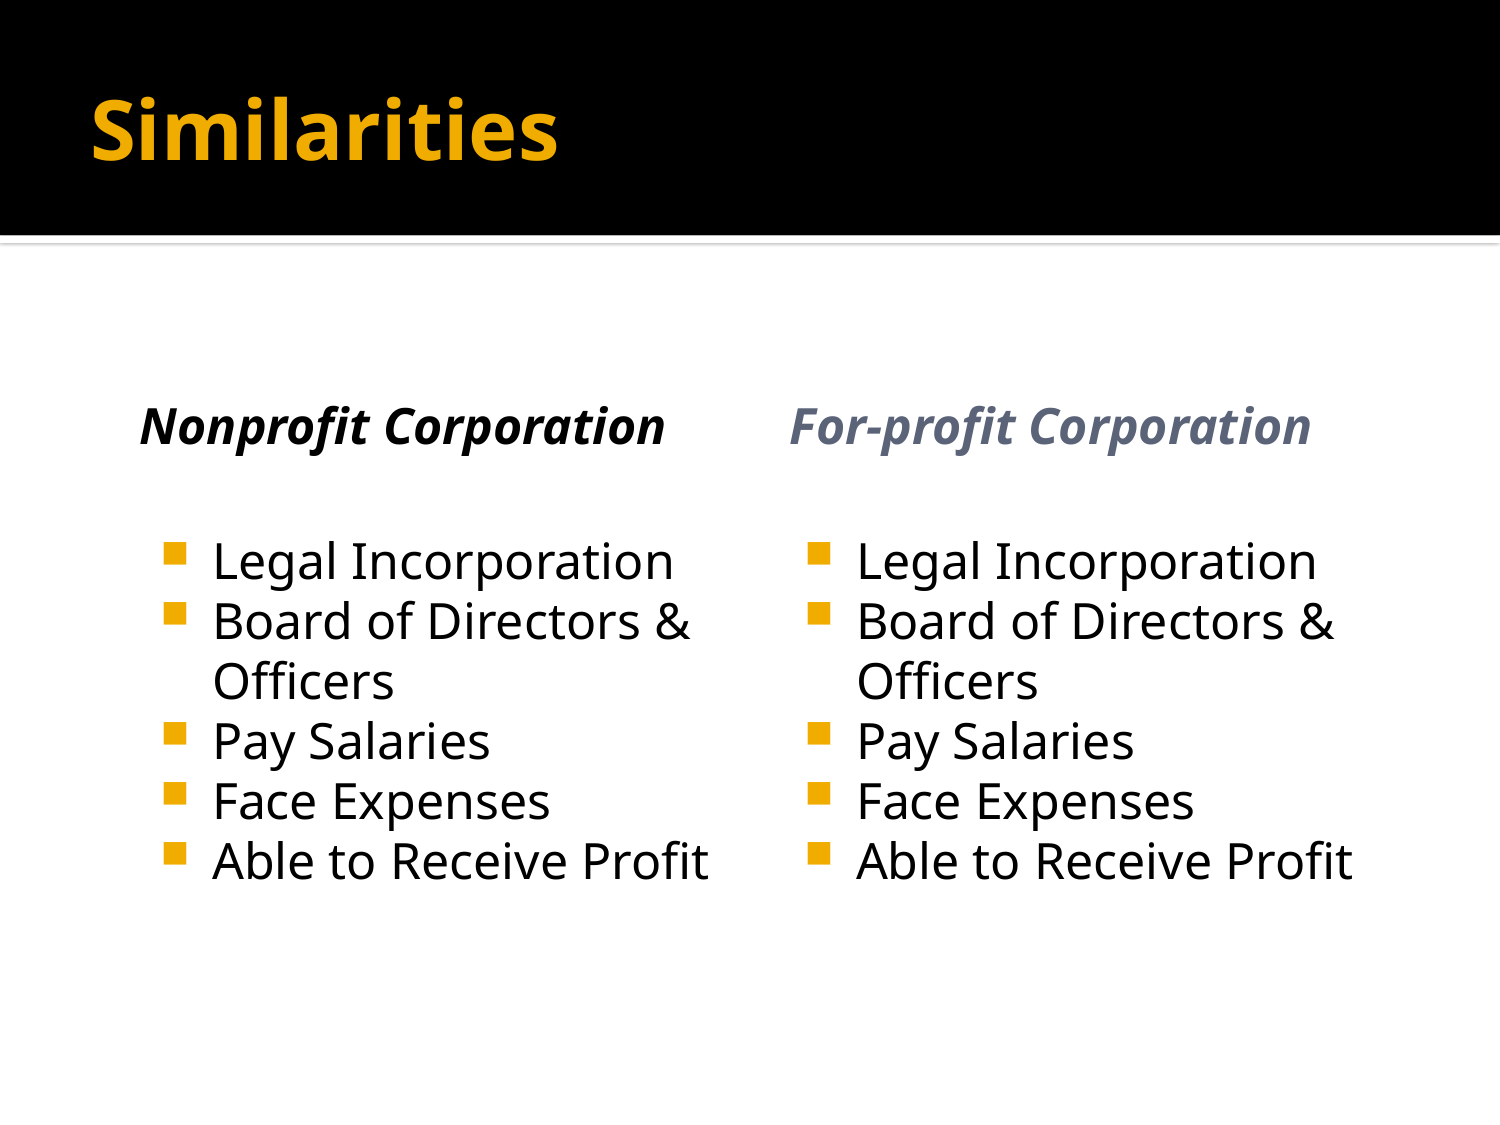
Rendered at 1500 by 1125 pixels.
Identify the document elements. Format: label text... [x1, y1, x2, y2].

text_box Nonprofit Corporation [124, 387, 738, 463]
list Legal Incorporation Board of Directors & Officers Pay Salaries Face Expenses Able to Receive Profit [774, 514, 1394, 1125]
list Legal Incorporation Board of Directors & Officers Pay Salaries Face Expenses Able to Receive Profit [125, 514, 744, 1125]
text_box For-profit Corporation [774, 387, 1400, 463]
title Similarities [75, 24, 1425, 231]
